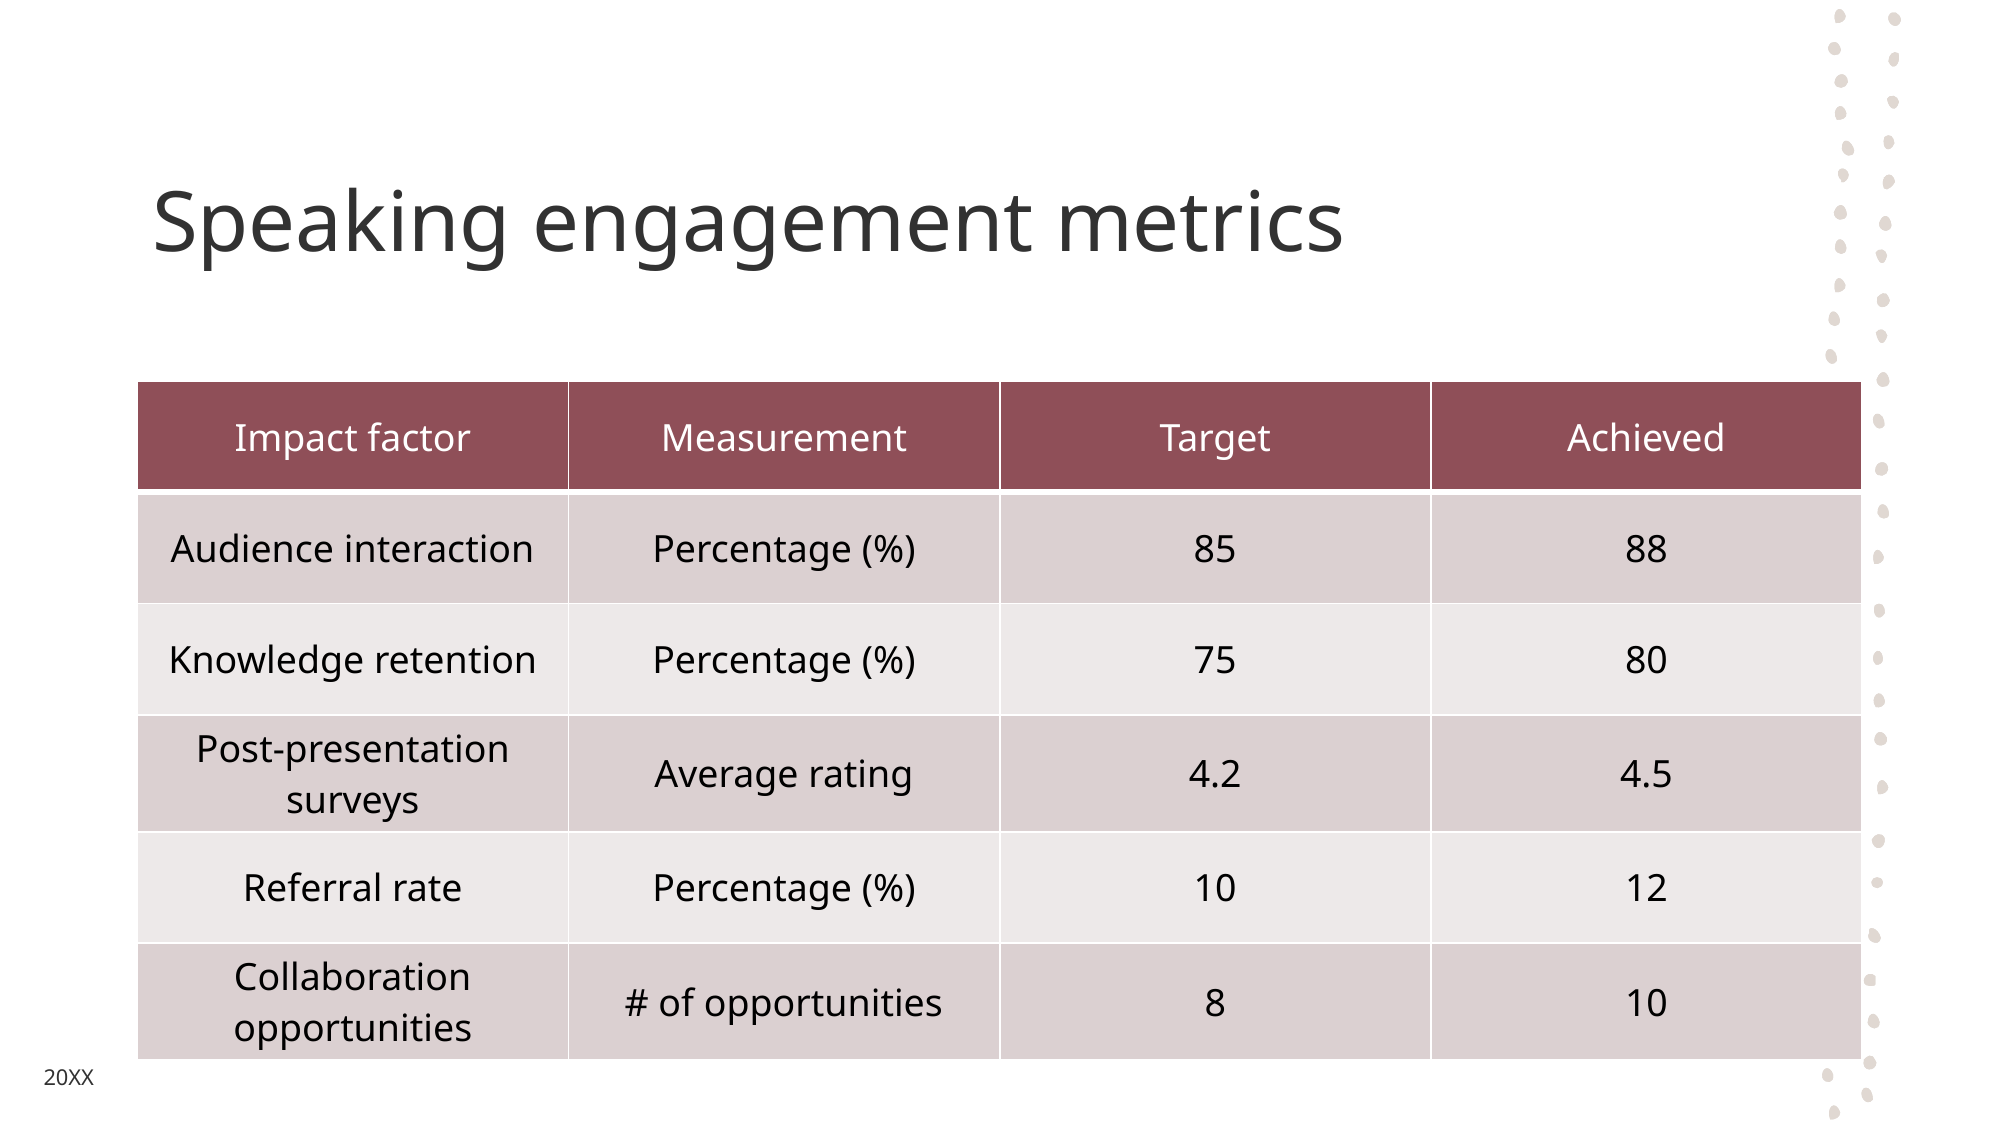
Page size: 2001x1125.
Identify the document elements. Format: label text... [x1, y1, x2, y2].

table_cell 4.5 [1432, 716, 1861, 831]
table_cell Percentage (%) [569, 604, 999, 714]
table_cell Post-presentation surveys [138, 716, 568, 831]
table_cell 10 [1432, 944, 1861, 1059]
table_header Measurement [569, 382, 999, 489]
table_cell 12 [1432, 833, 1861, 942]
table_header Achieved [1432, 382, 1861, 489]
table_cell Collaboration opportunities [138, 944, 568, 1059]
table_header Target [1001, 382, 1430, 489]
table_cell Average rating [569, 716, 999, 831]
table_cell Percentage (%) [569, 495, 999, 603]
table_cell 8 [1001, 944, 1430, 1059]
table_cell 85 [1001, 495, 1430, 603]
table_cell 10 [1001, 833, 1430, 942]
table_cell 4.2 [1001, 716, 1430, 831]
table_cell 88 [1432, 495, 1861, 603]
table_cell 75 [1001, 604, 1430, 714]
table_cell Referral rate [138, 833, 568, 942]
table_cell Percentage (%) [569, 833, 999, 942]
title Speaking engagement metrics [137, 58, 1863, 276]
table_cell 80 [1432, 604, 1861, 714]
table_cell # of opportunities [569, 944, 999, 1059]
slide_number 20XX [28, 1046, 496, 1107]
table_header Impact factor [138, 382, 568, 489]
table_cell Knowledge retention [138, 604, 568, 714]
table_cell Audience interaction [138, 495, 568, 603]
